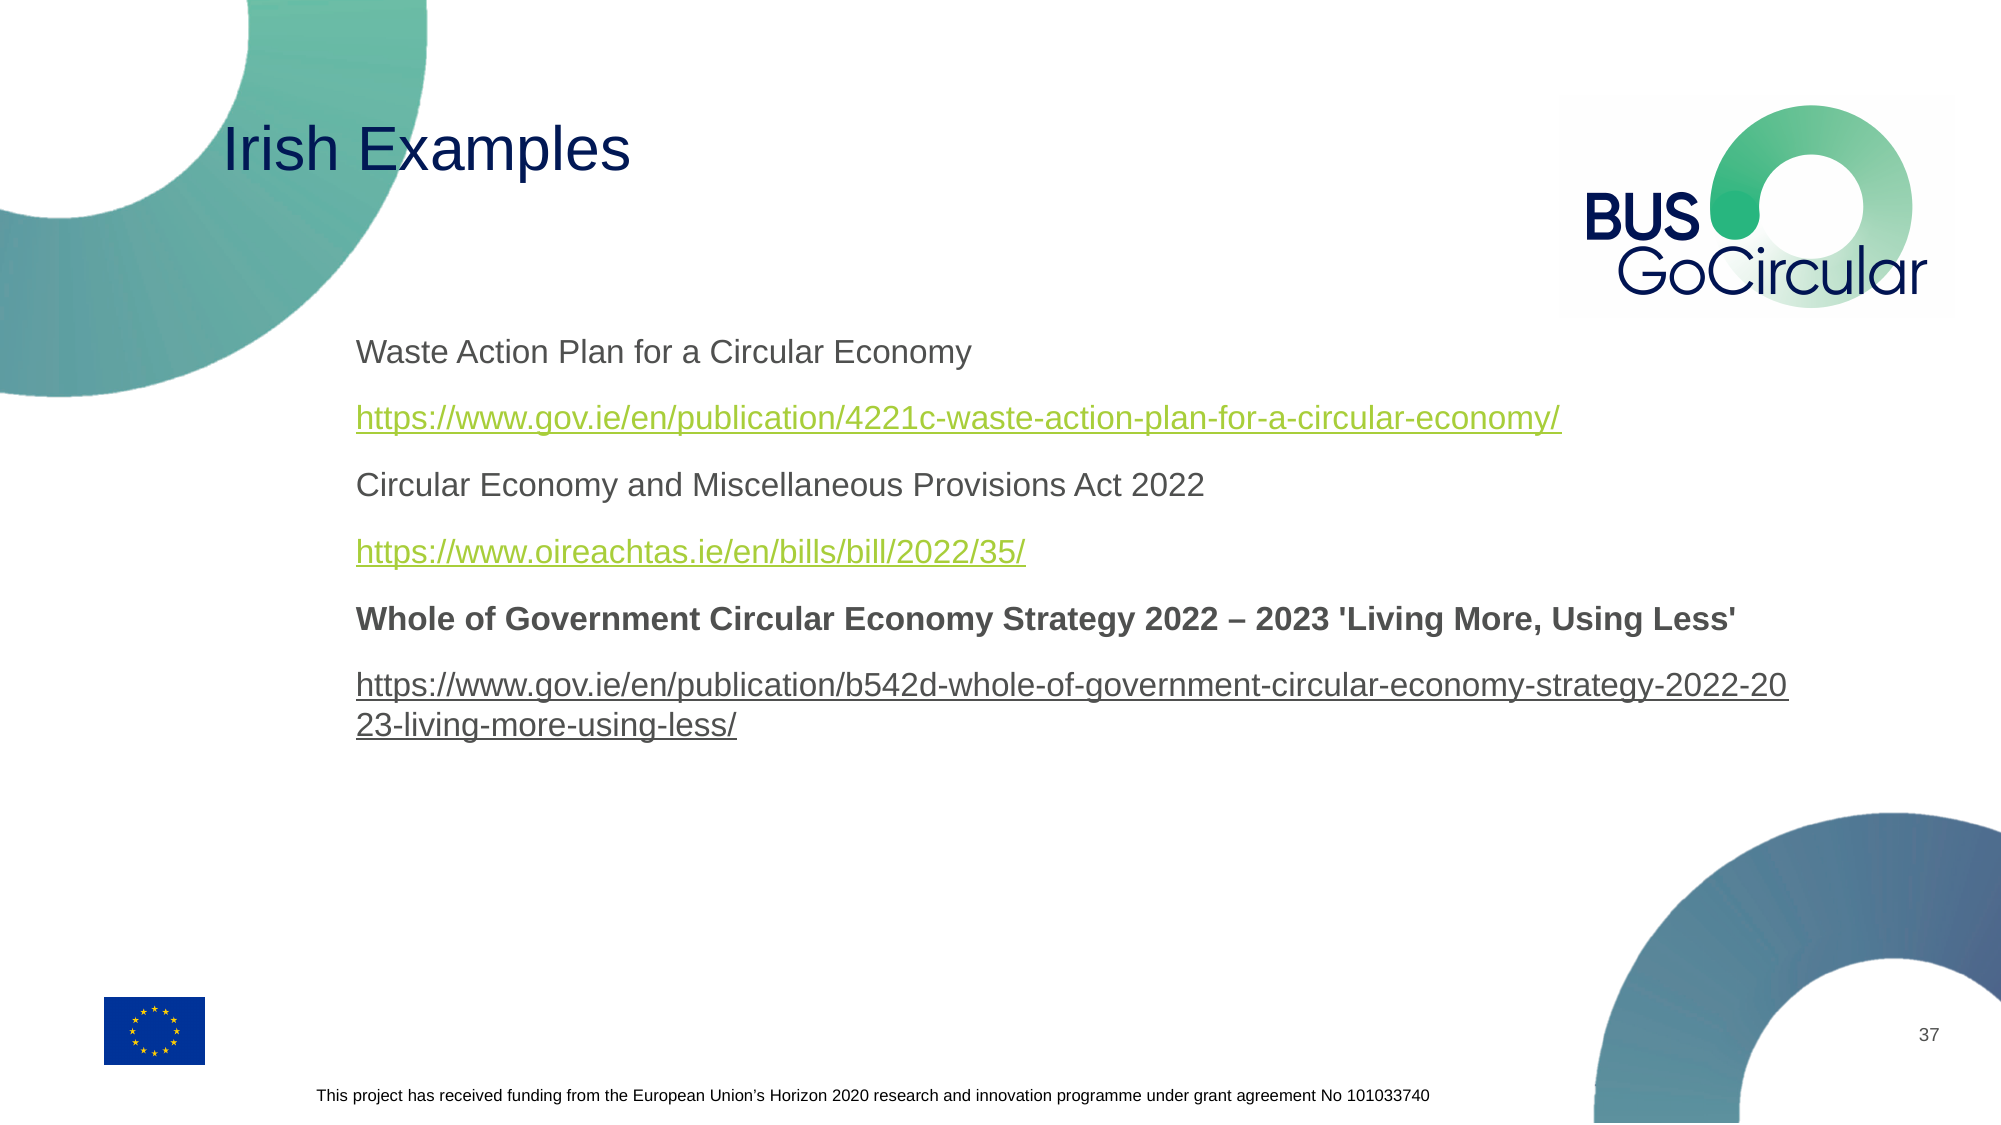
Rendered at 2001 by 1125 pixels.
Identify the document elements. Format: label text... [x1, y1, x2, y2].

slide_number 37 [1829, 1004, 1955, 1065]
title Irish Examples [207, 99, 1427, 317]
picture [104, 997, 205, 1065]
list Waste Action Plan for a Circular Economy https://www.gov.ie/en/publication/4221c-waste-action-plan-for-a-circular-economy/ Circular Economy and Miscellaneous Provisions Act 2022 https://www.oireachtas.ie/en/bills/bill/2022/35/ Whole of Government Circular Economy Strategy 2022 – 2023 'Living More, Using Less' https://www.gov.ie/en/publication/b542d-whole-of-government-circular-economy-strategy-2022-2023-living-more-using-less/ [340, 316, 1809, 954]
picture [1559, 95, 1955, 318]
